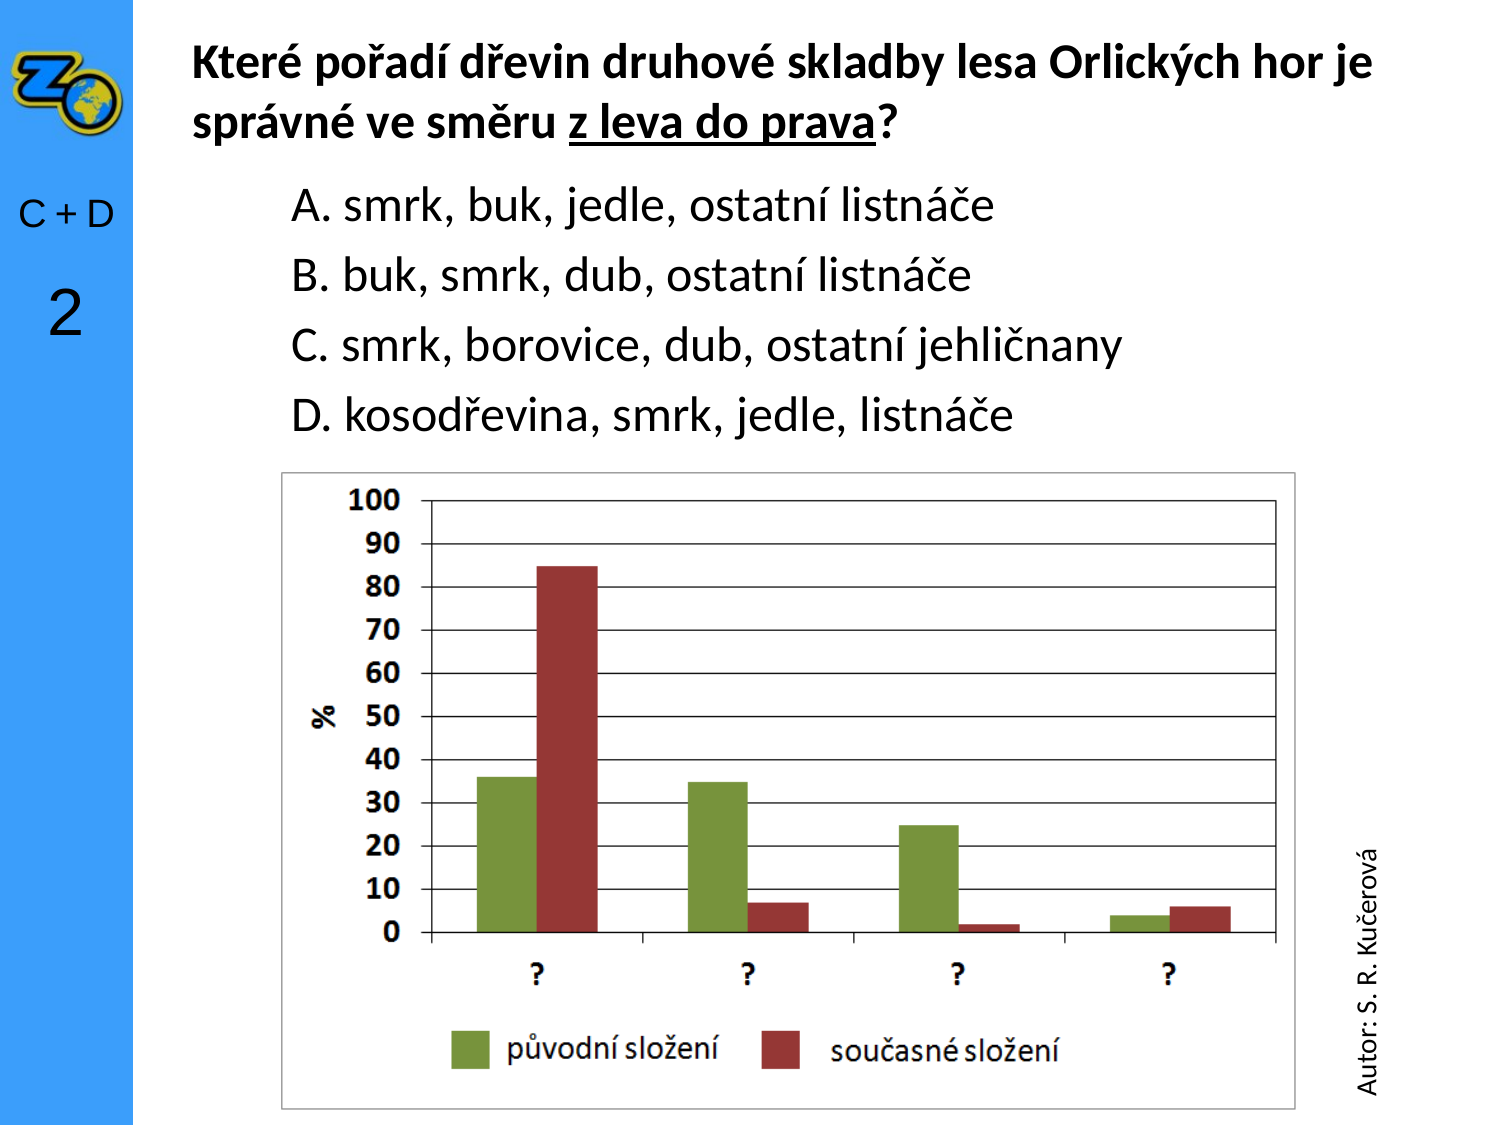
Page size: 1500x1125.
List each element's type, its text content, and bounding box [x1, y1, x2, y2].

text_box A. smrk, buk, jedle, ostatní listnáče B. buk, smrk, dub, ostatní listnáče C. smrk, borovice, dub, ostatní jehličnany D. kosodřevina, smrk, jedle, listnáče [276, 163, 1463, 454]
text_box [0, 0, 134, 1125]
text_box Autor: S. R. Kučerová [1339, 775, 1390, 1111]
text_box Které pořadí dřevin druhové skladby lesa Orlických hor je správné ve směru z leva do prava? [177, 21, 1448, 98]
picture [280, 470, 1297, 1112]
